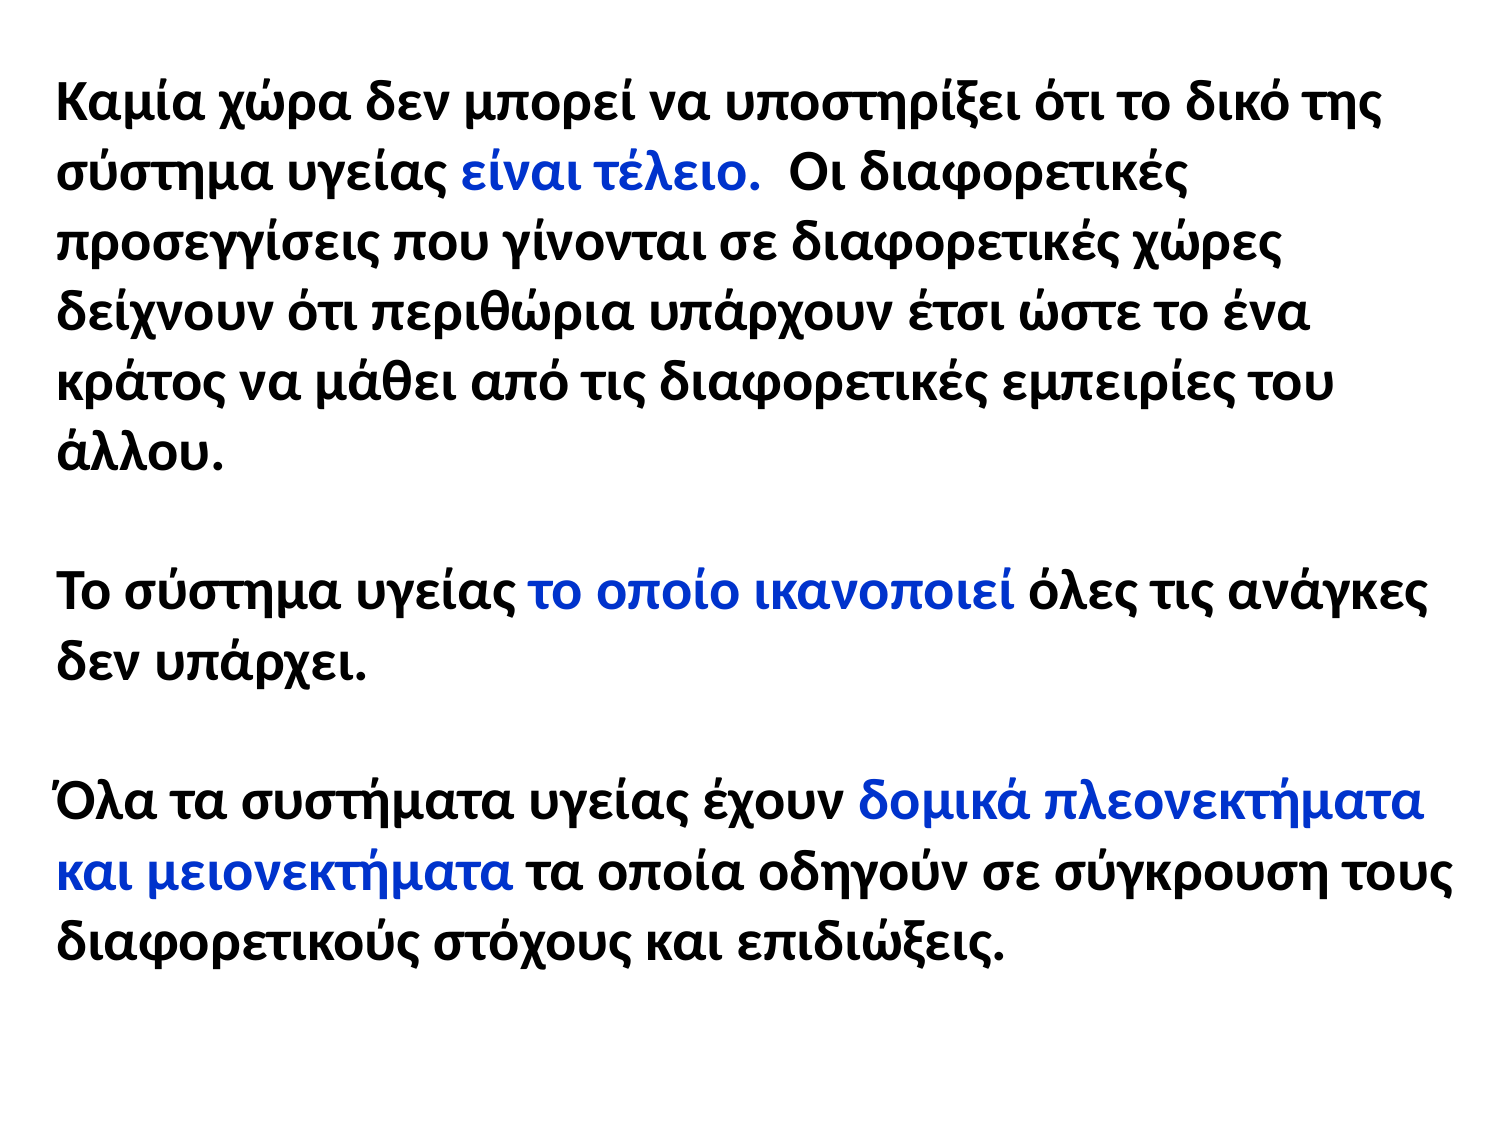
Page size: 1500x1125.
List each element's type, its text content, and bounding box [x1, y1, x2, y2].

text_box Καμία χώρα δεν μπορεί να υποστηρίξει ότι το δικό της σύστημα υγείας είναι τέλειο. Οι διαφορετικές προσεγγίσεις που γίνονται σε διαφορετικές χώρες δείχνουν ότι περιθώρια υπάρχουν έτσι ώστε το ένα κράτος να μάθει από τις διαφορετικές εμπειρίες του άλλου. Το σύστημα υγείας το οποίο ικανοποιεί όλες τις ανάγκες δεν υπάρχει. Όλα τα συστήματα υγείας έχουν δομικά πλεονεκτήματα και μειονεκτήματα τα οποία οδηγούν σε σύγκρουση τους διαφορετικούς στόχους και επιδιώξεις. Η μελέτη όμως των διεθνών εμπειριών παρέχει την ευκαιρία της γνωριμίας και της κατανόησης των διαφορετικών εναλλακτικών λύσεων που υπάρχουν. [41, 54, 1500, 1125]
